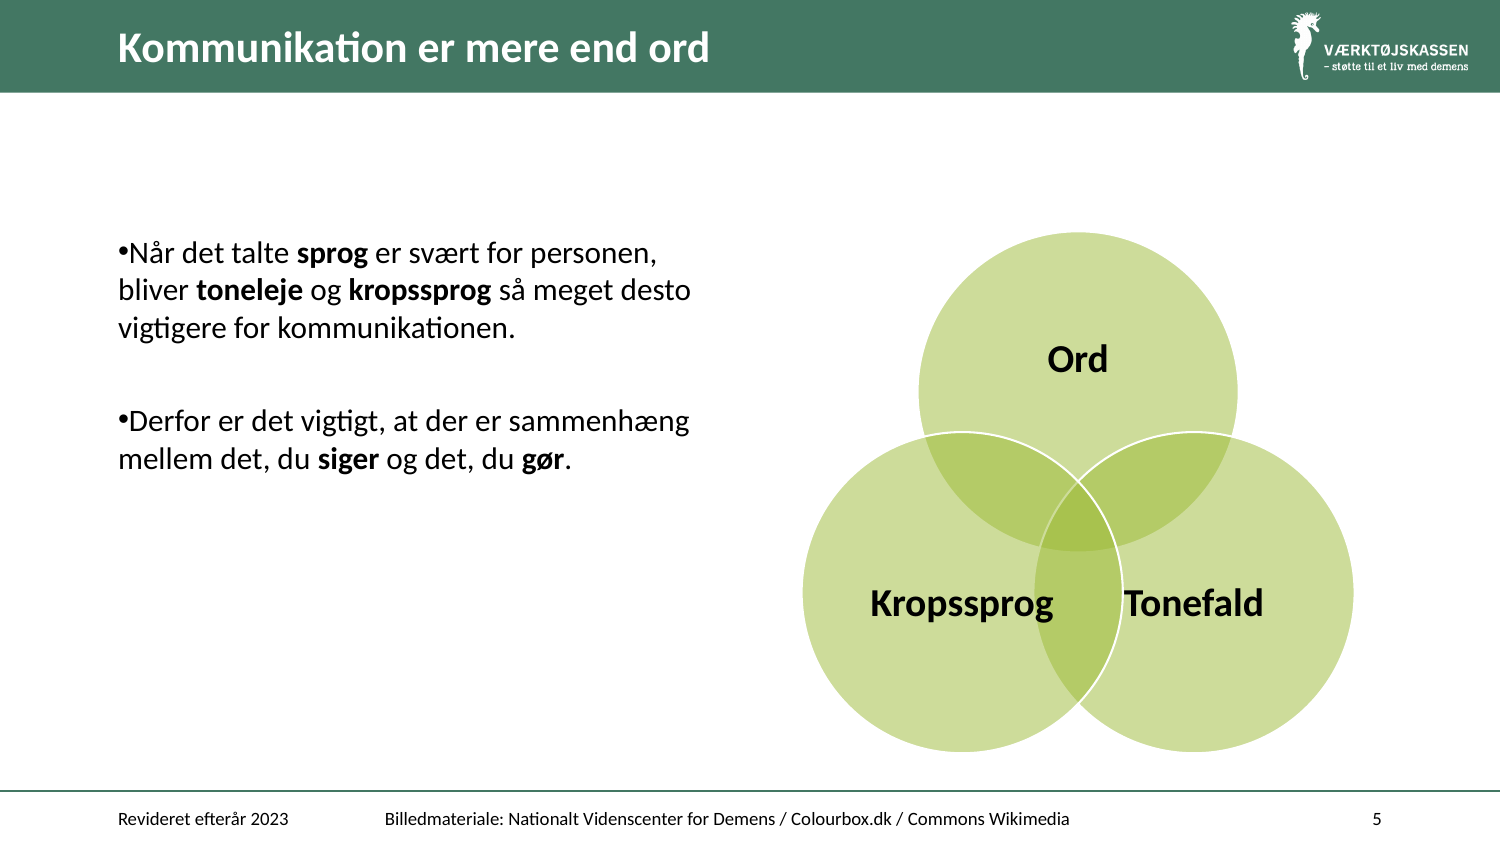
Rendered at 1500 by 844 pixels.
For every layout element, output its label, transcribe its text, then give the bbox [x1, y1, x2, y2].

title Kommunikation er mere end ord [103, 16, 1220, 82]
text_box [759, 224, 1397, 760]
picture [1291, 12, 1468, 80]
slide_number 5 [1327, 795, 1397, 841]
footer Billedmateriale: Nationalt Videnscenter for Demens / Colourbox.dk / Commons Wikimedia [369, 795, 1315, 841]
text_box Når det talte sprog er svært for personen, bliver toneleje og kropssprog så meget desto vigtigere for kommunikationen. Derfor er det vigtigt, at der er sammenhæng mellem det, du siger og det, du gør. [103, 224, 741, 760]
slide_number Revideret efterår 2023 [103, 795, 355, 841]
